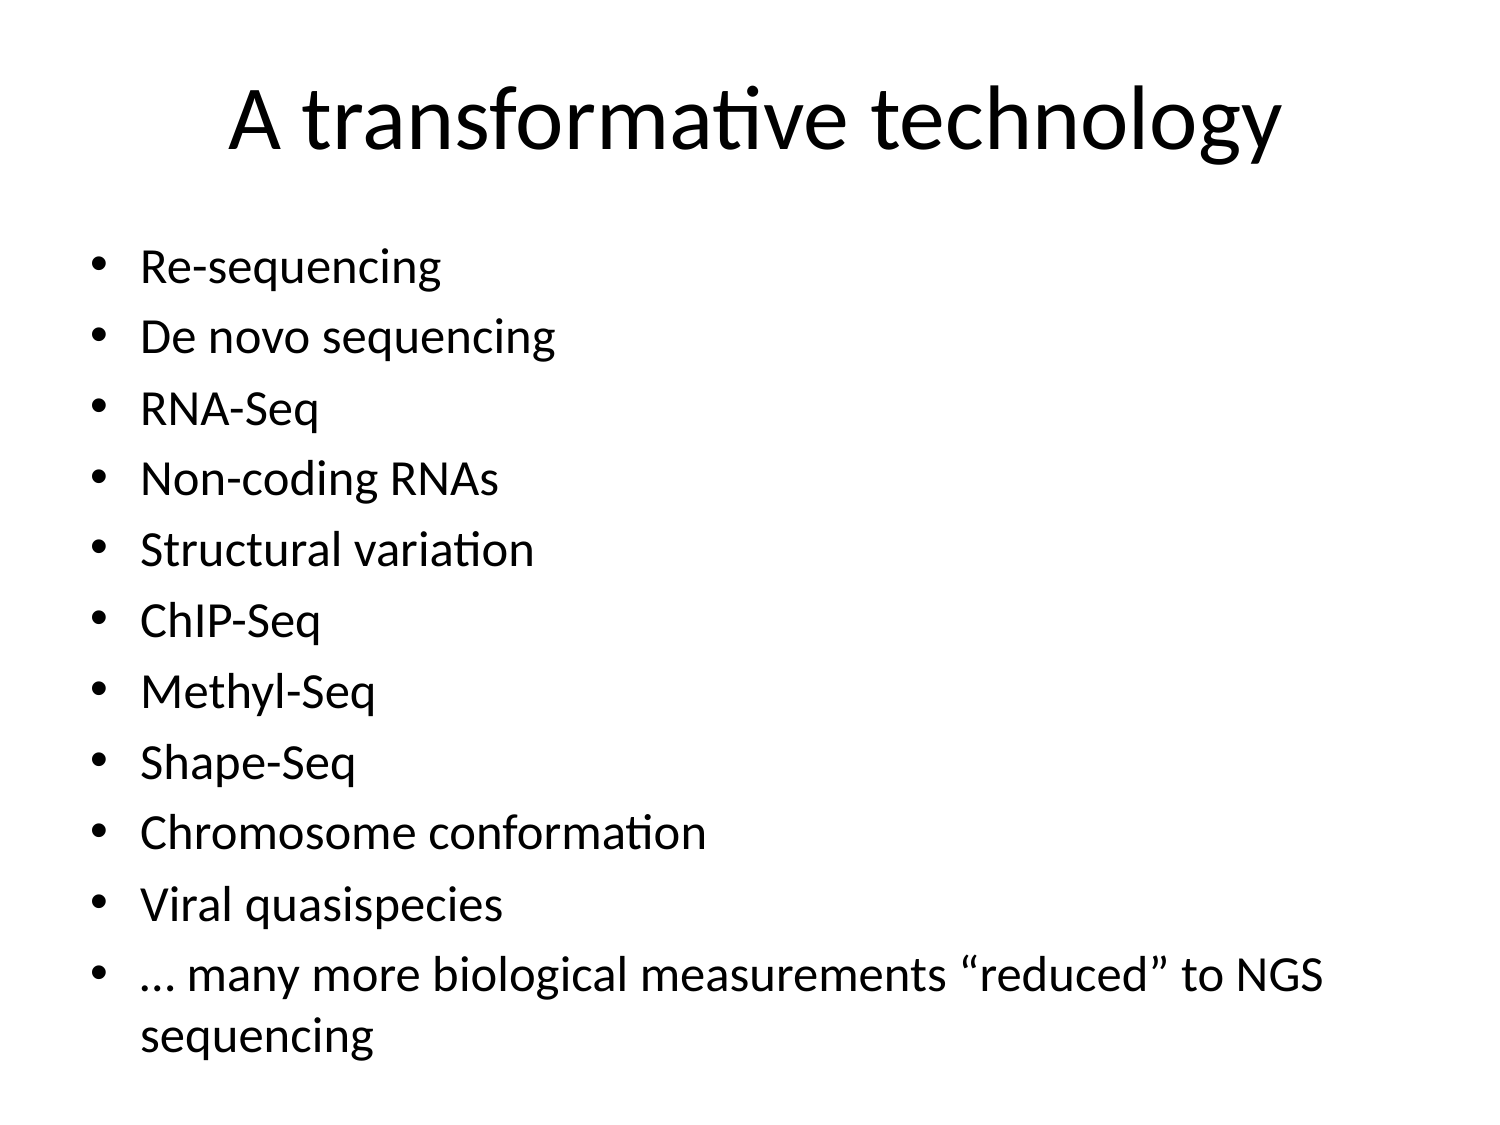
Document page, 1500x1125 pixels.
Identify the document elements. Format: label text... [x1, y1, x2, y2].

text_box A transformative technology [62, 35, 1450, 175]
list Re-sequencing De novo sequencing RNA-Seq Non-coding RNAs Structural variation ChIP-Seq Methyl-Seq Shape-Seq Chromosome conformation Viral quasispecies … many more biological measurements “reduced” to NGS sequencing [74, 224, 1463, 1076]
